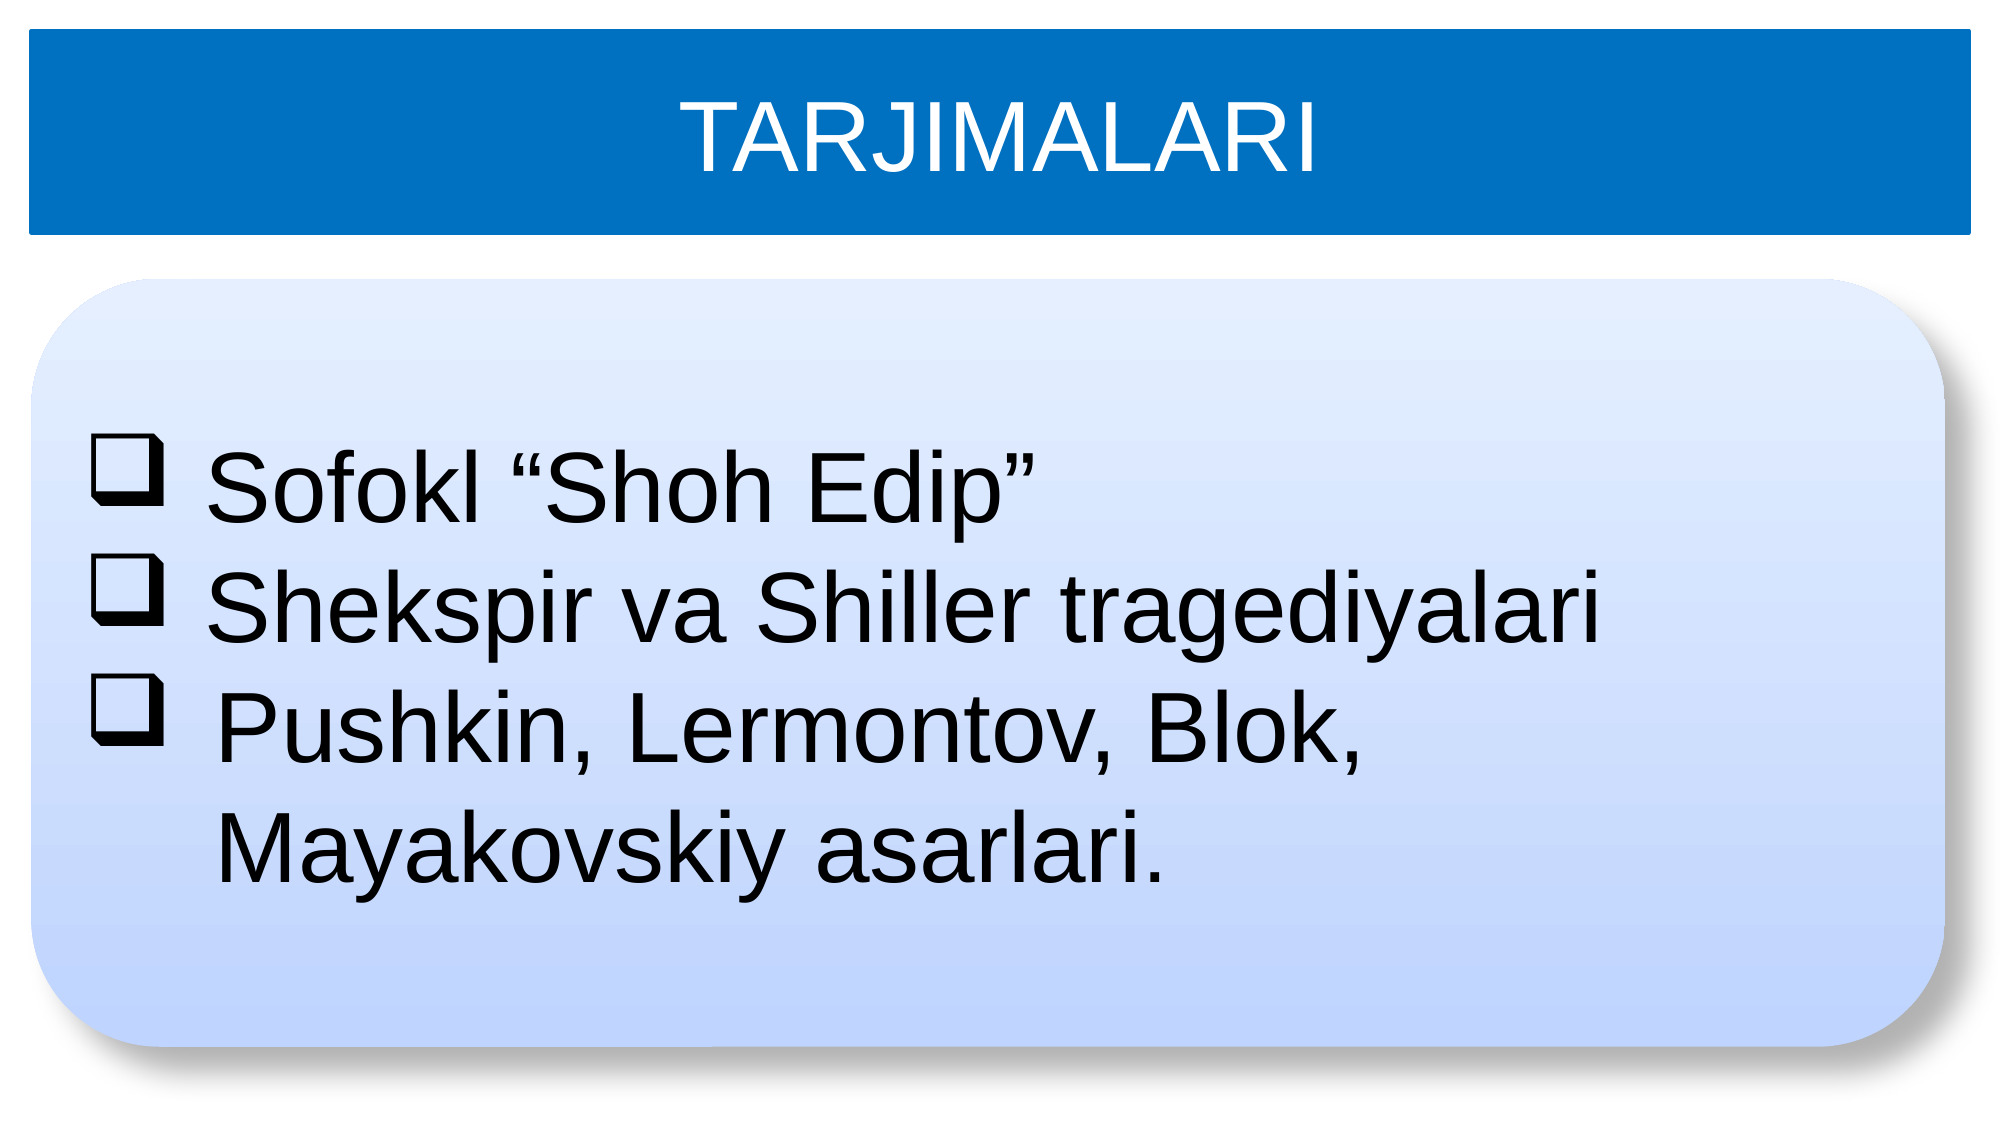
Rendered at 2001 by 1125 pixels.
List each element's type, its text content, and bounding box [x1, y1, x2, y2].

title TARJIMALARI [29, 29, 1971, 235]
text_box Sоfоkl “Shоh Edip” Shеkspir vа Shillеr trаgеdiyаlаri Pushkin, Lеrmоntоv, Blоk, Mаyаkоvskiy аsаrlаri. [30, 278, 1946, 1048]
